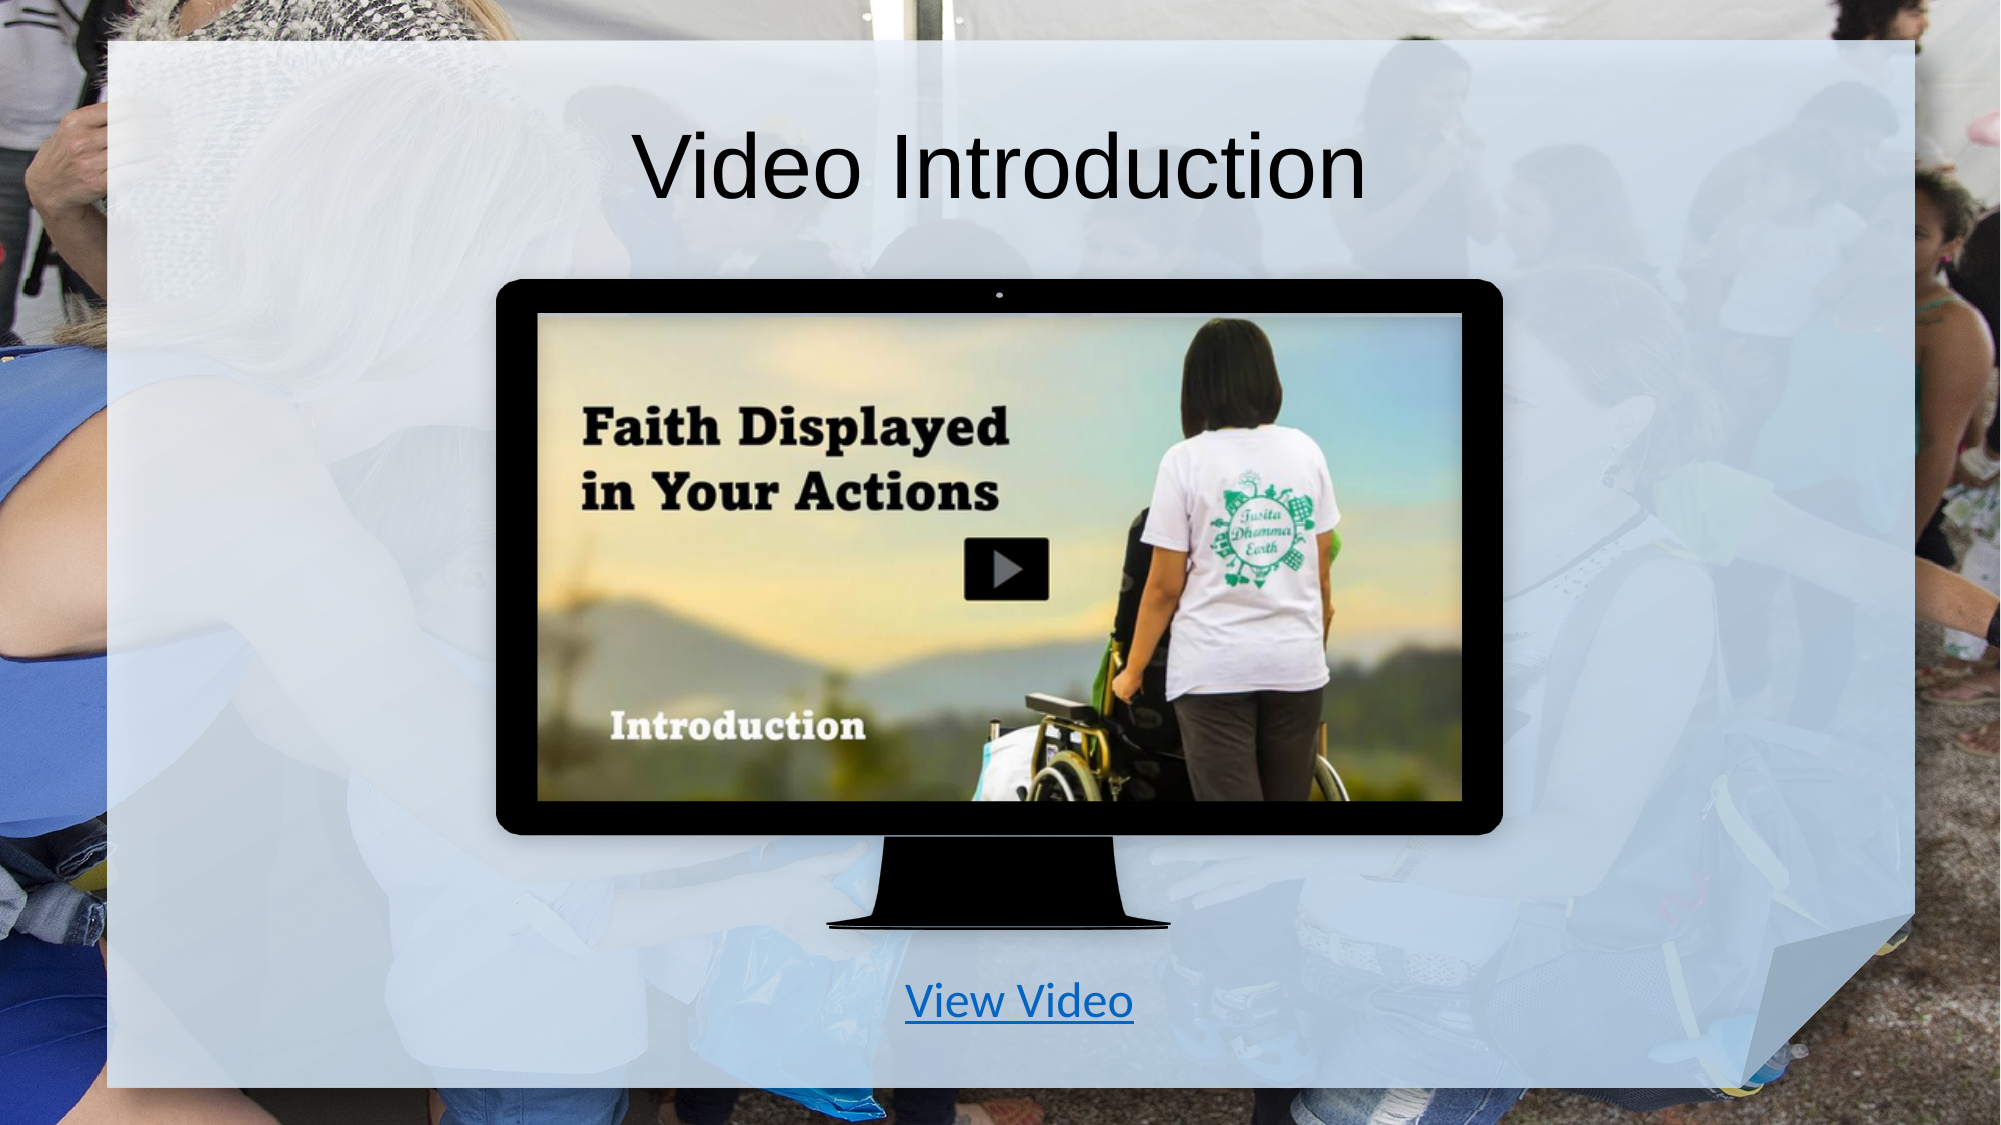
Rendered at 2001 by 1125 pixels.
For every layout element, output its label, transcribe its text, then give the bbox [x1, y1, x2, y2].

title Video Introduction [137, 59, 1863, 278]
picture [0, 0, 2001, 1125]
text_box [467, 259, 1533, 961]
text_box View Video [703, 961, 1336, 1035]
